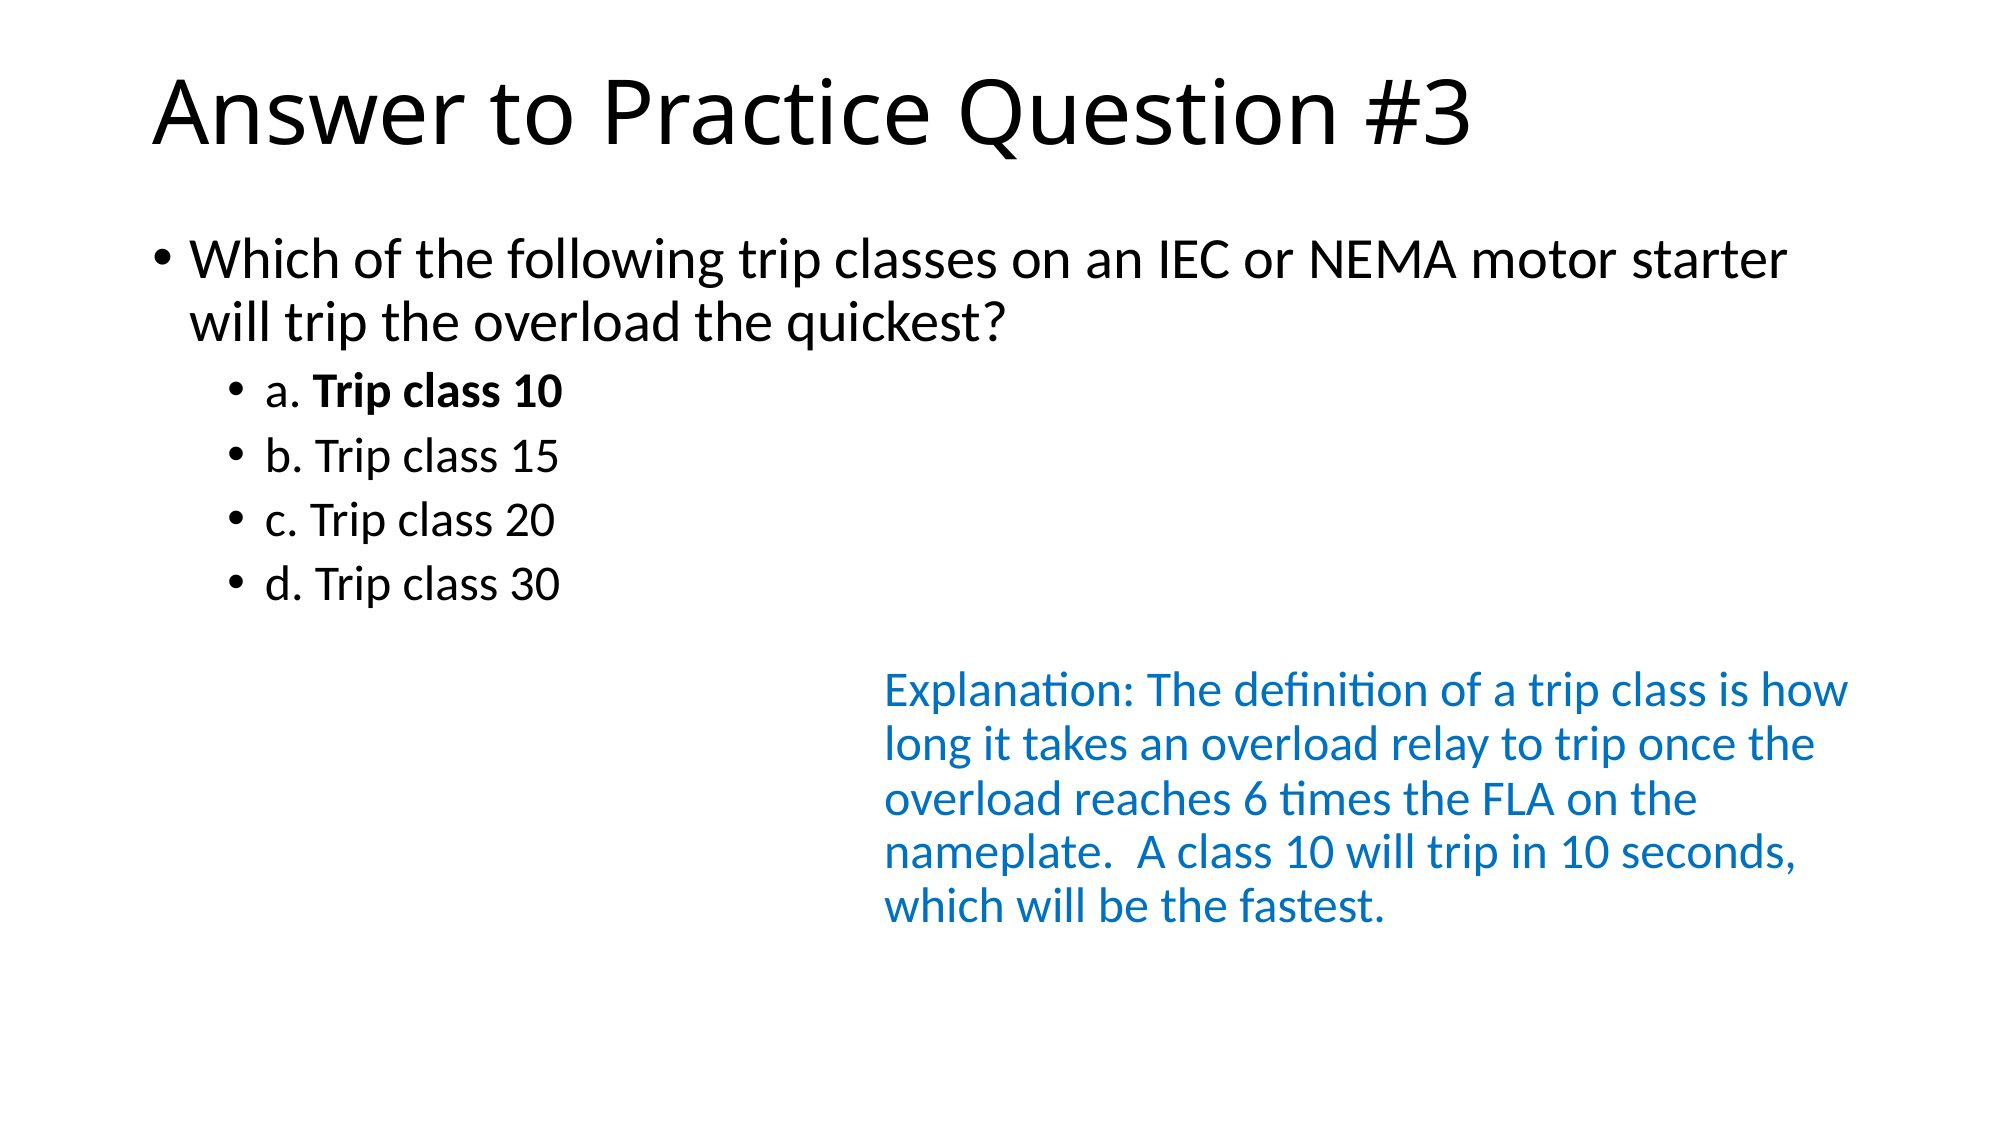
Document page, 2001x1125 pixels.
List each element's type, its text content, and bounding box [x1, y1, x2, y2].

text_box Explanation: The definition of a trip class is how long it takes an overload relay to trip once the overload reaches 6 times the FLA on the nameplate. A class 10 will trip in 10 seconds, which will be the fastest. [869, 656, 1904, 964]
title Answer to Practice Question #3 [137, 59, 1863, 173]
list Which of the following trip classes on an IEC or NEMA motor starter will trip the overload the quickest? a. Trip class 10 b. Trip class 15 c. Trip class 20 d. Trip class 30 [137, 221, 1863, 675]
